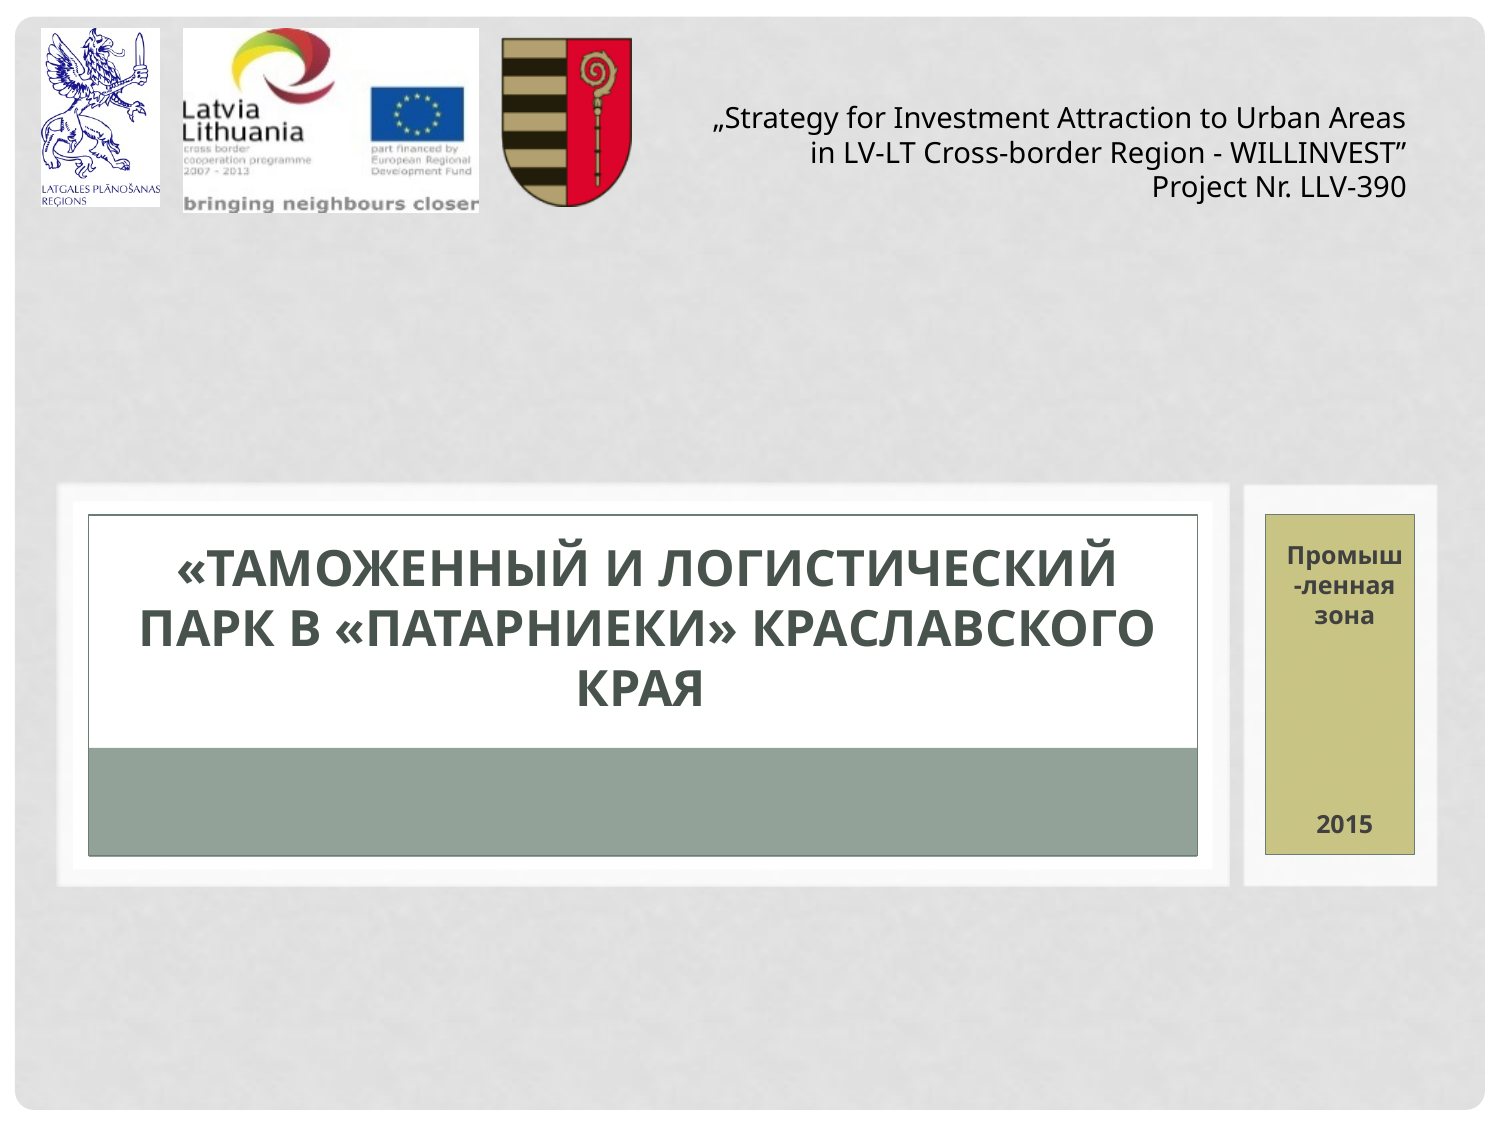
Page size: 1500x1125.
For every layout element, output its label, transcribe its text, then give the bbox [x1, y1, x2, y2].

picture [182, 28, 479, 213]
picture [40, 28, 160, 207]
picture [501, 36, 633, 207]
subtitle [29, 414, 1080, 573]
text_box Промыш-ленная зона 2015 [1268, 532, 1422, 847]
title «Таможенный и логистический парк в «Патарниеки» КРАСЛАВСКОГО края [95, 503, 1200, 725]
text_box „Strategy for Investment Attraction to Urban Areas in LV-LT Cross-border Region - WILLINVEST” Project Nr. LLV-390 [671, 91, 1422, 212]
